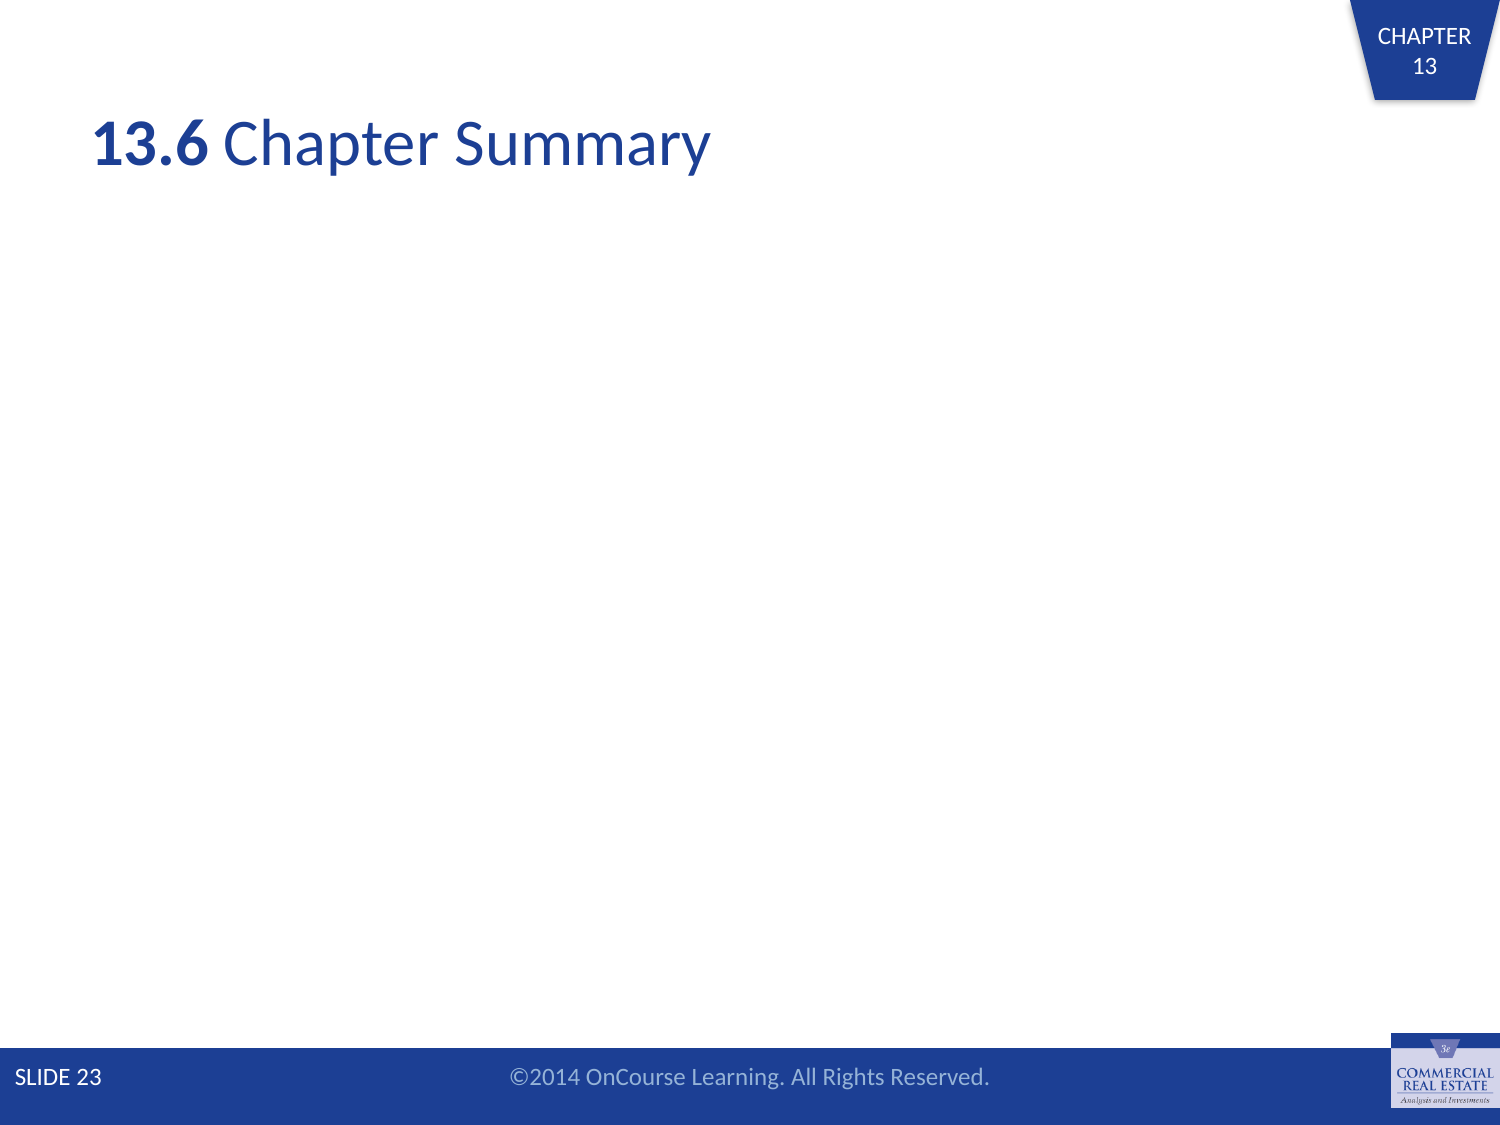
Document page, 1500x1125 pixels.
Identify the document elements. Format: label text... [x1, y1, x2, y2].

slide_number SLIDE 23 [0, 1052, 350, 1113]
title 13.6 Chapter Summary [75, 45, 1375, 233]
picture [1391, 1033, 1500, 1108]
